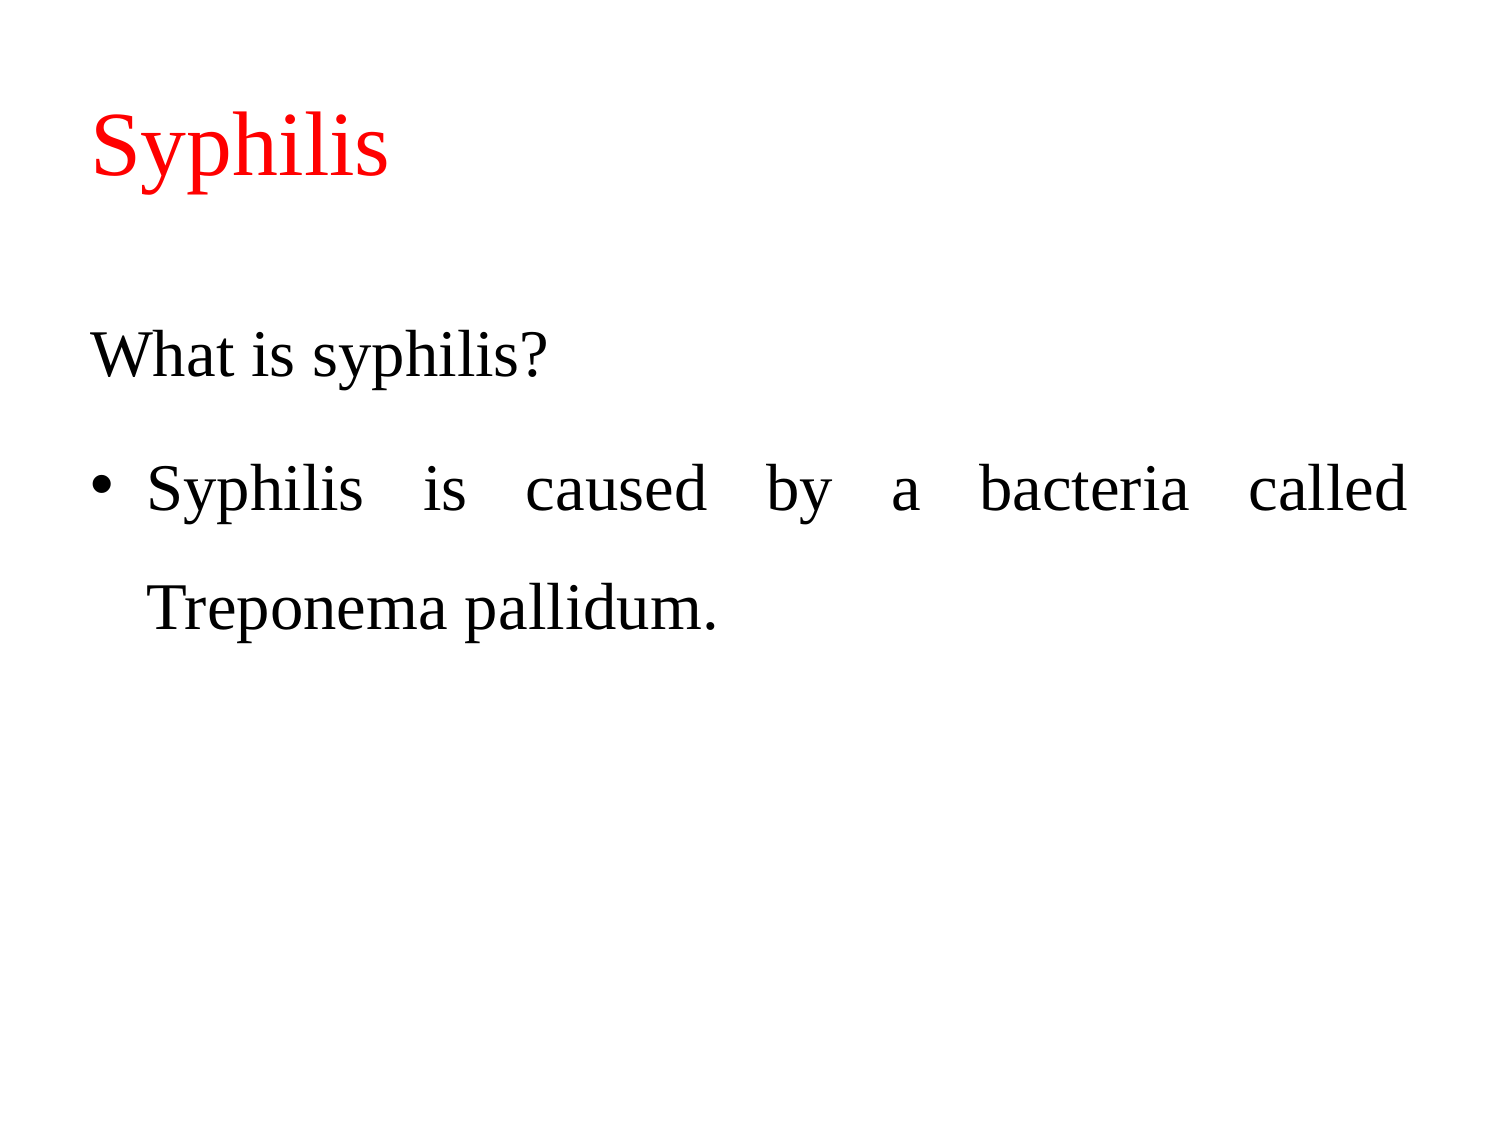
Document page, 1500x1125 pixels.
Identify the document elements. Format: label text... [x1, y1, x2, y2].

title Syphilis [75, 45, 1425, 233]
list What is syphilis? Syphilis is caused by a bacteria called Treponema pallidum. [75, 262, 1425, 1005]
